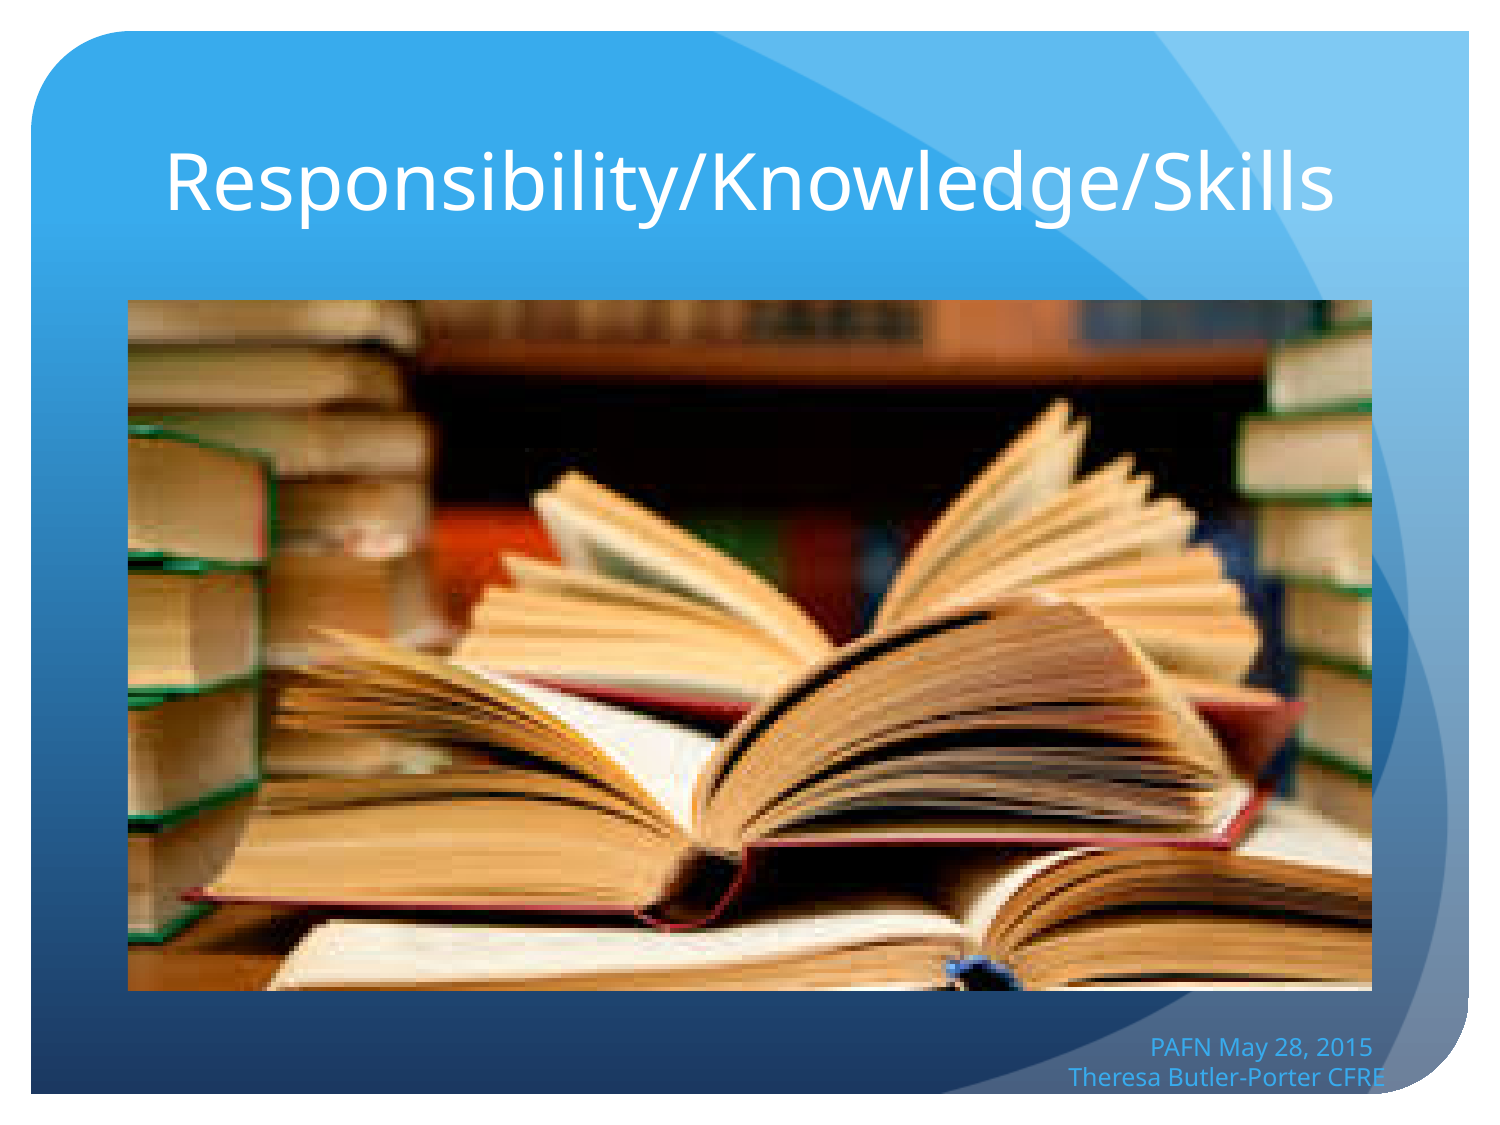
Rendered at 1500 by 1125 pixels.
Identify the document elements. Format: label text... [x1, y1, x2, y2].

footer PAFN May 28, 2015 Theresa Butler-Porter CFRE [542, 1031, 1402, 1092]
picture [24, 30, 1473, 1094]
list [127, 299, 1373, 991]
title Responsibility/Knowledge/Skills [127, 137, 1372, 234]
